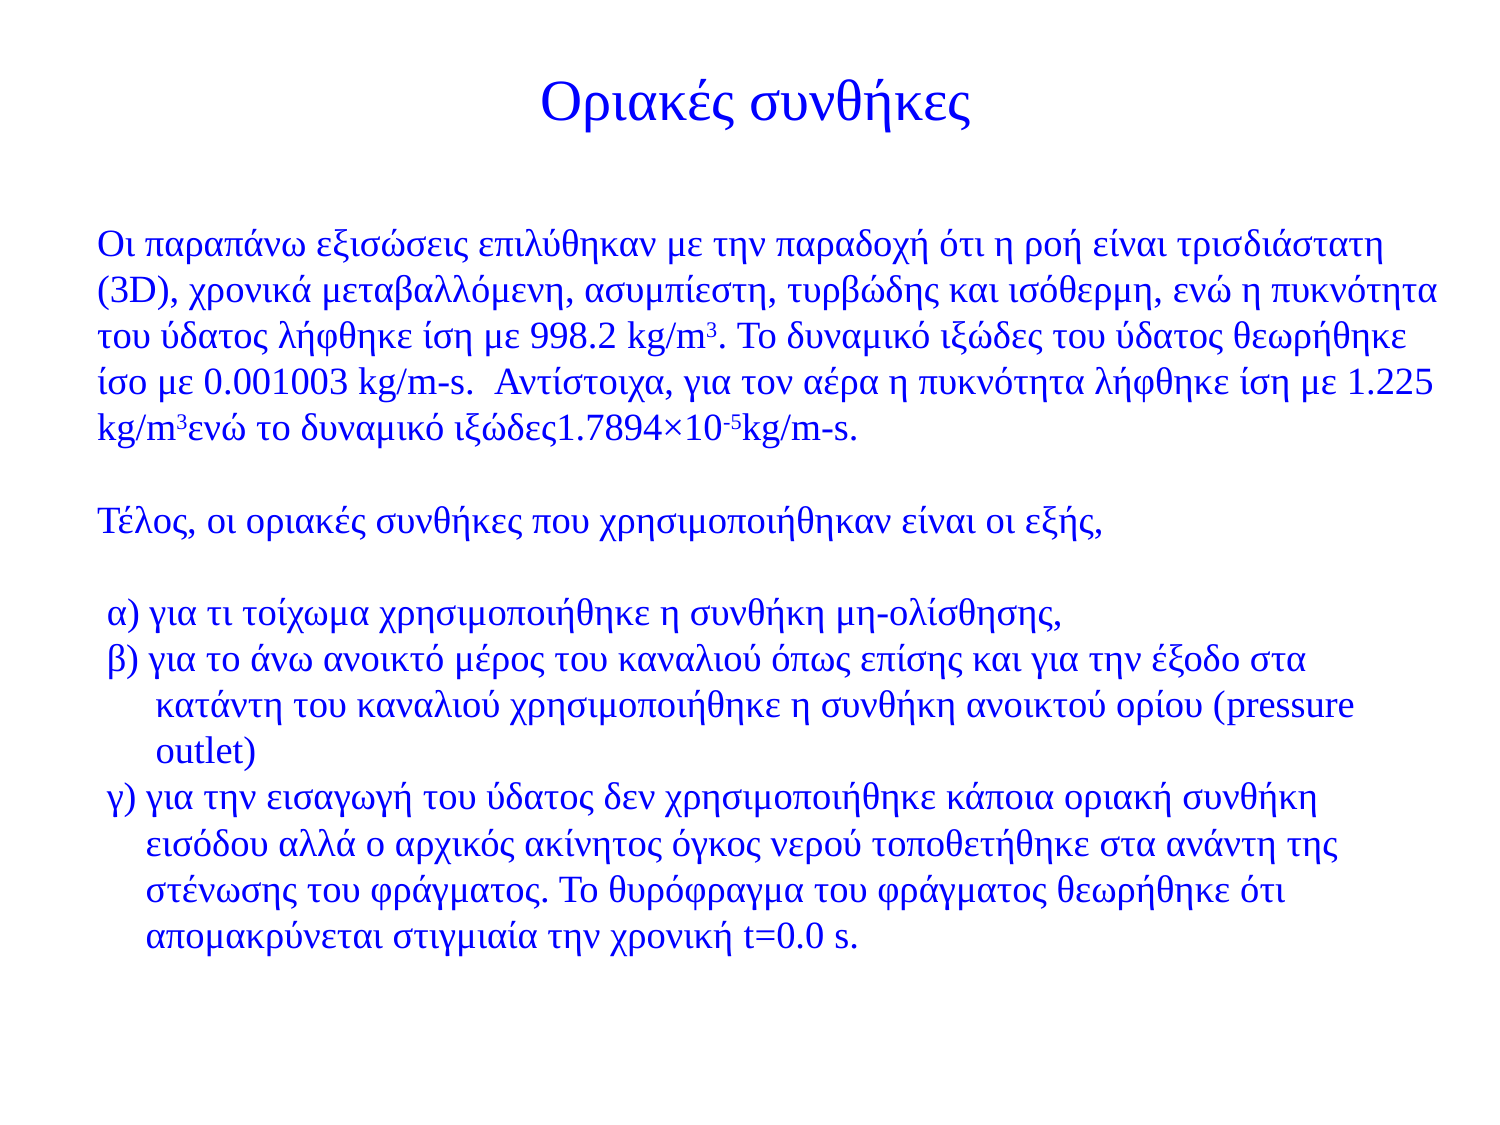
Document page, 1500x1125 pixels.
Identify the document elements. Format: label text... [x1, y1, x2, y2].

text_box Οριακές συνθήκες [187, 54, 1325, 140]
title Οι παραπάνω εξισώσεις επιλύθηκαν με την παραδοχή ότι η ροή είναι τρισ­διάστατη (3D), χρονικά μεταβαλλόμενη, ασυμπίεστη, τυρβώδης και ισόθερμη, ενώ η πυκνότητα του ύδατος λήφθηκε ίση με 998.2 kg/m3. Το δυναμικό ιξώδες του ύδατος θεωρήθηκε ίσο με 0.001003 kg/m-s. Αντίστοιχα, για τον αέρα η πυκνότητα λήφθηκε ίση με 1.225 kg/m3ενώ το δυναμικό ιξώδες1.7894×10-5kg/m-s. Τέλος, οι οριακές συνθήκες που χρησιμοποιήθηκαν είναι οι εξής, α) για τι τοίχωμα χρησιμοποιήθηκε η συνθήκη μη-ολίσθησης, β) για το άνω ανοικτό μέρος του καναλιού όπως επίσης και για την έξοδο στα κατάντη του καναλιού χρησιμοποιήθηκε η συνθήκη ανοικτού ορίου (pressure outlet) γ) για την εισαγωγή του ύδατος δεν χρησιμοποιήθηκε κάποια οριακή συνθήκη εισόδου αλλά ο αρχικός ακίνητος όγκος νερού τοποθετήθηκε στα ανάντη της στένωσης του φράγματος. Το θυρόφραγμα του φράγματος θεωρήθηκε ότι απομακρύνεται στιγμιαία την χρονική t=0.0 s. [82, 35, 1477, 1055]
